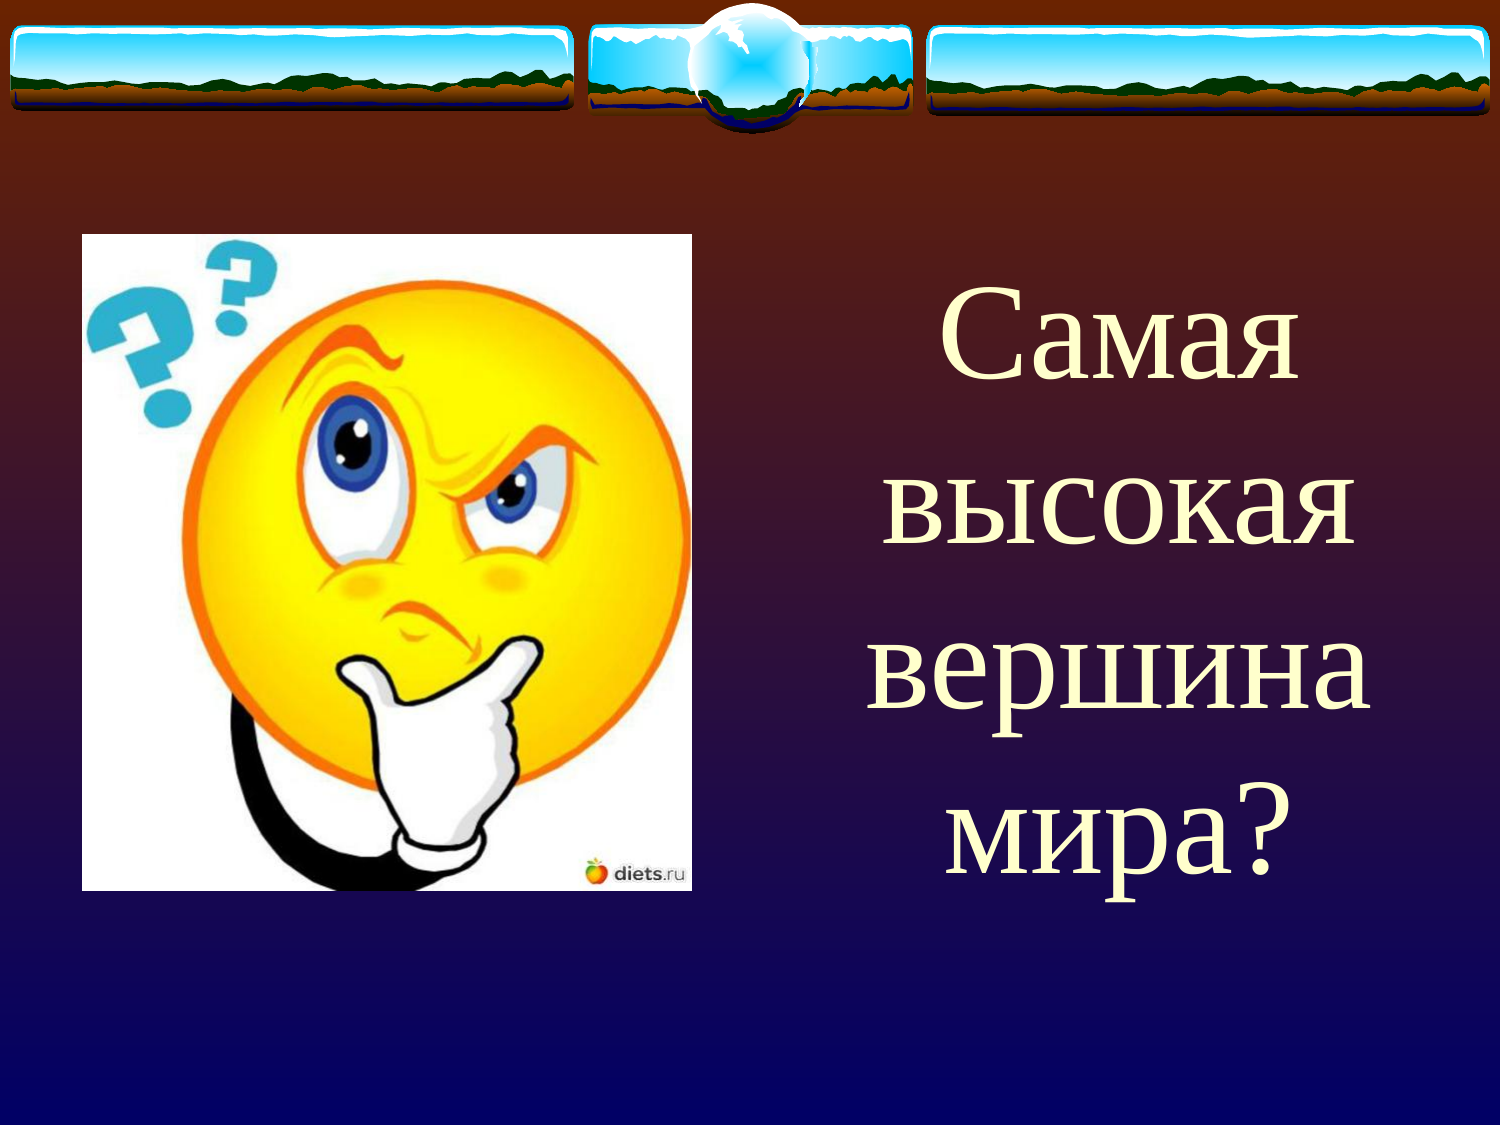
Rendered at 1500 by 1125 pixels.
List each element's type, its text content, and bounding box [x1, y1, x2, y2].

title Самая высокая вершина мира? [738, 145, 1500, 997]
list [81, 234, 692, 891]
